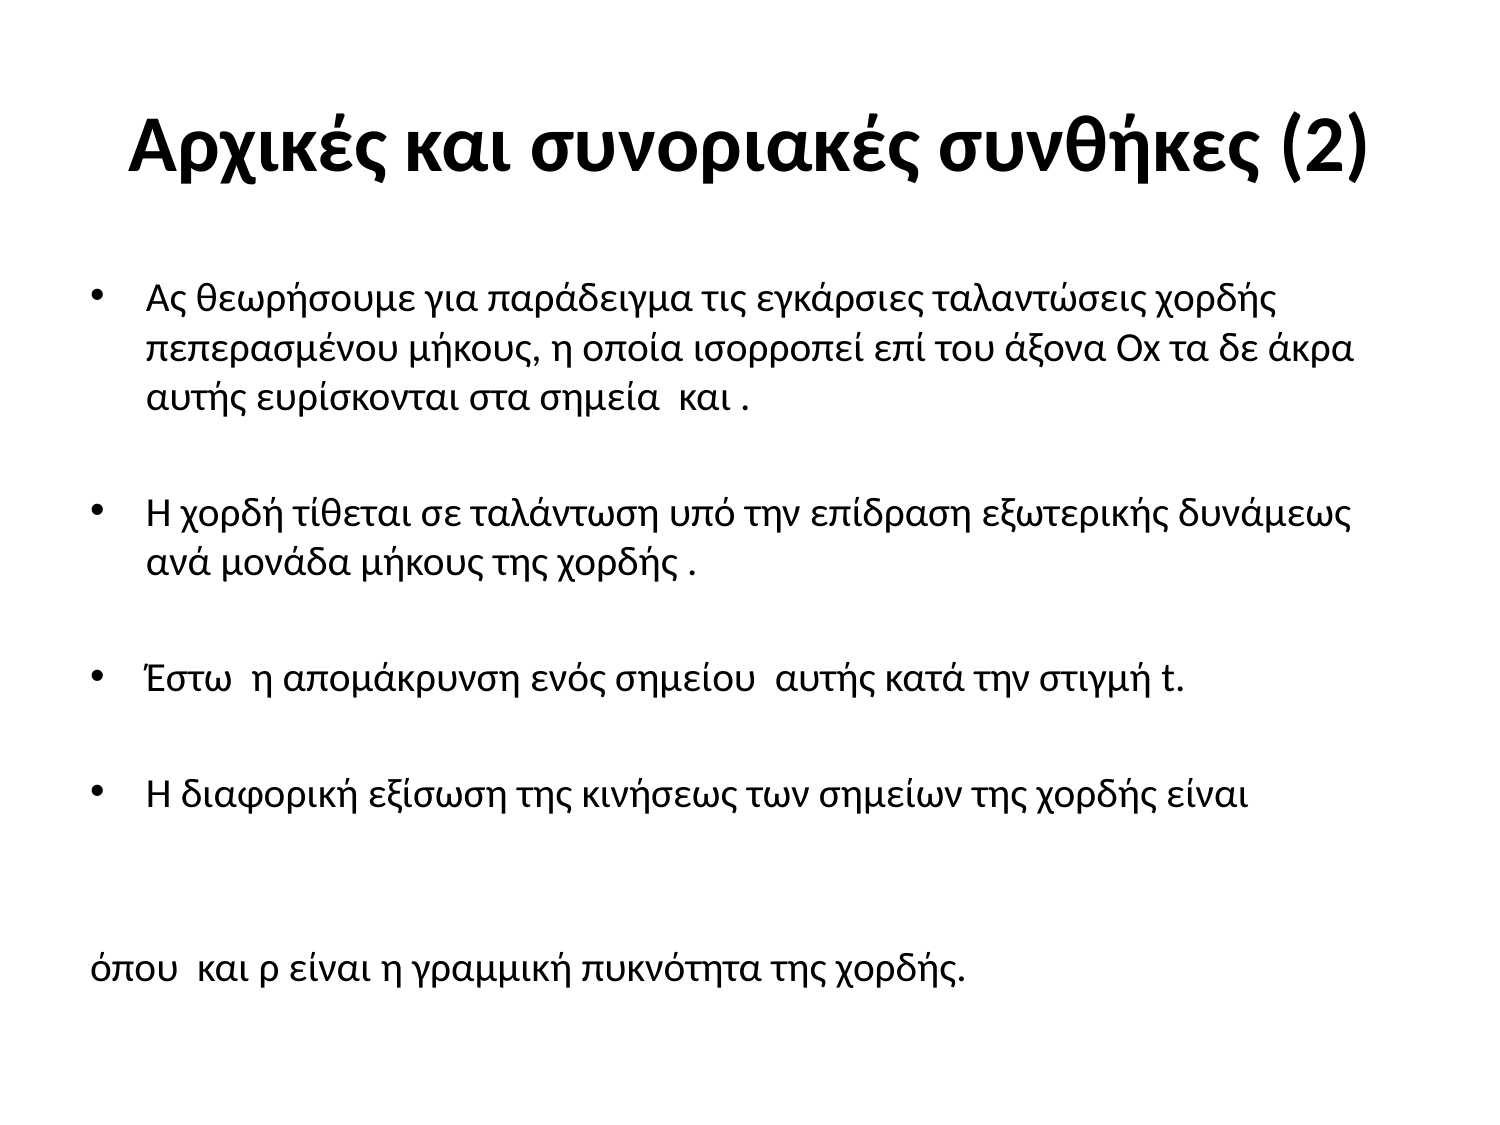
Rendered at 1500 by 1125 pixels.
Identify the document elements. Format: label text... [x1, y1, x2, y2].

title Αρχικές και συνοριακές συνθήκες (2) [75, 45, 1425, 233]
